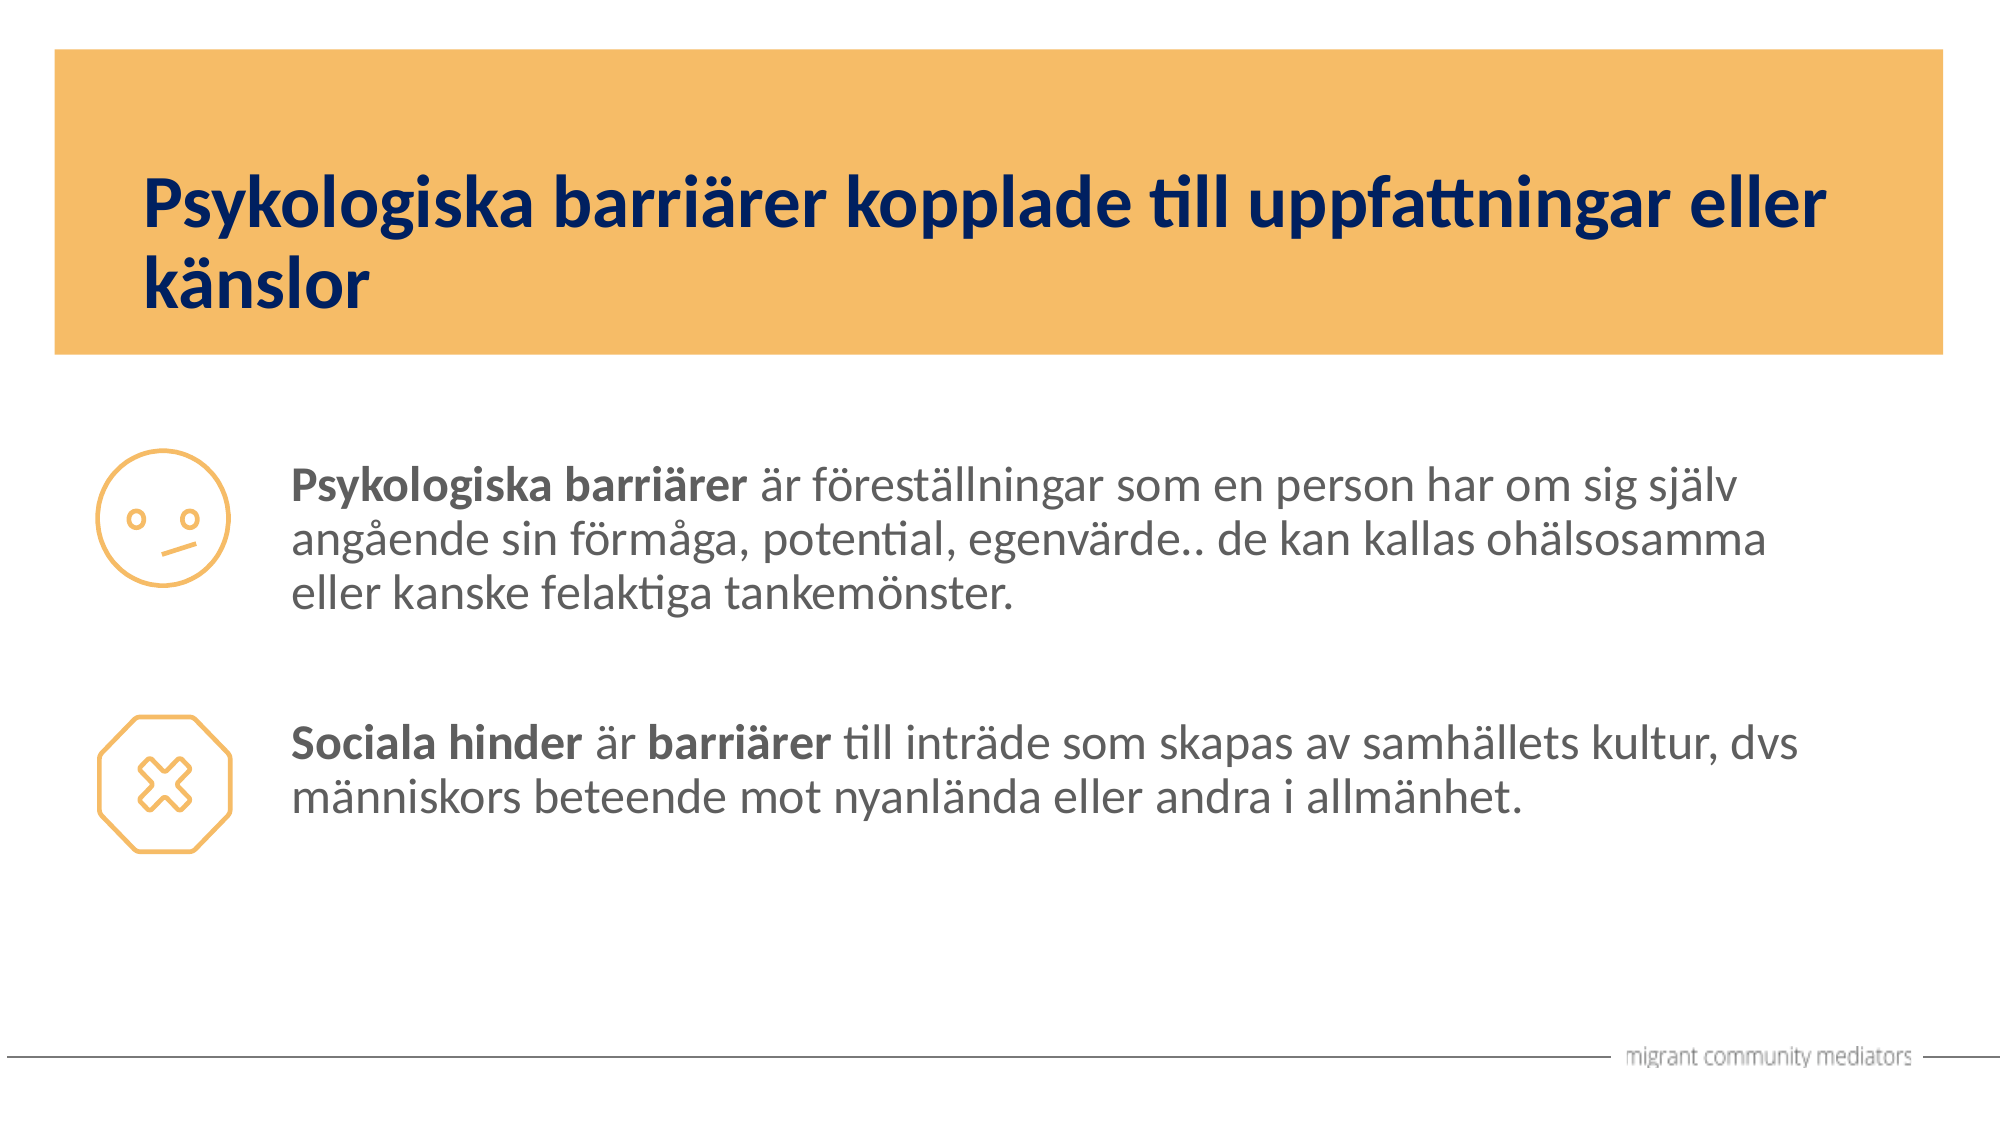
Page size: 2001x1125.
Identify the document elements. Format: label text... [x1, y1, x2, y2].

list Psykologiska barriärer är föreställningar som en person har om sig själv angående sin förmåga, potential, egenvärde.. de kan kallas ohälsosamma eller kanske felaktiga tankemönster. Sociala hinder är barriärer till inträde som skapas av samhällets kultur, dvs människors beteende mot nyanlända eller andra i allmänhet. [276, 450, 1862, 984]
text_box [97, 450, 229, 586]
list Psykologiska barriärer kopplade till uppfattningar eller känslor [128, 154, 1862, 270]
